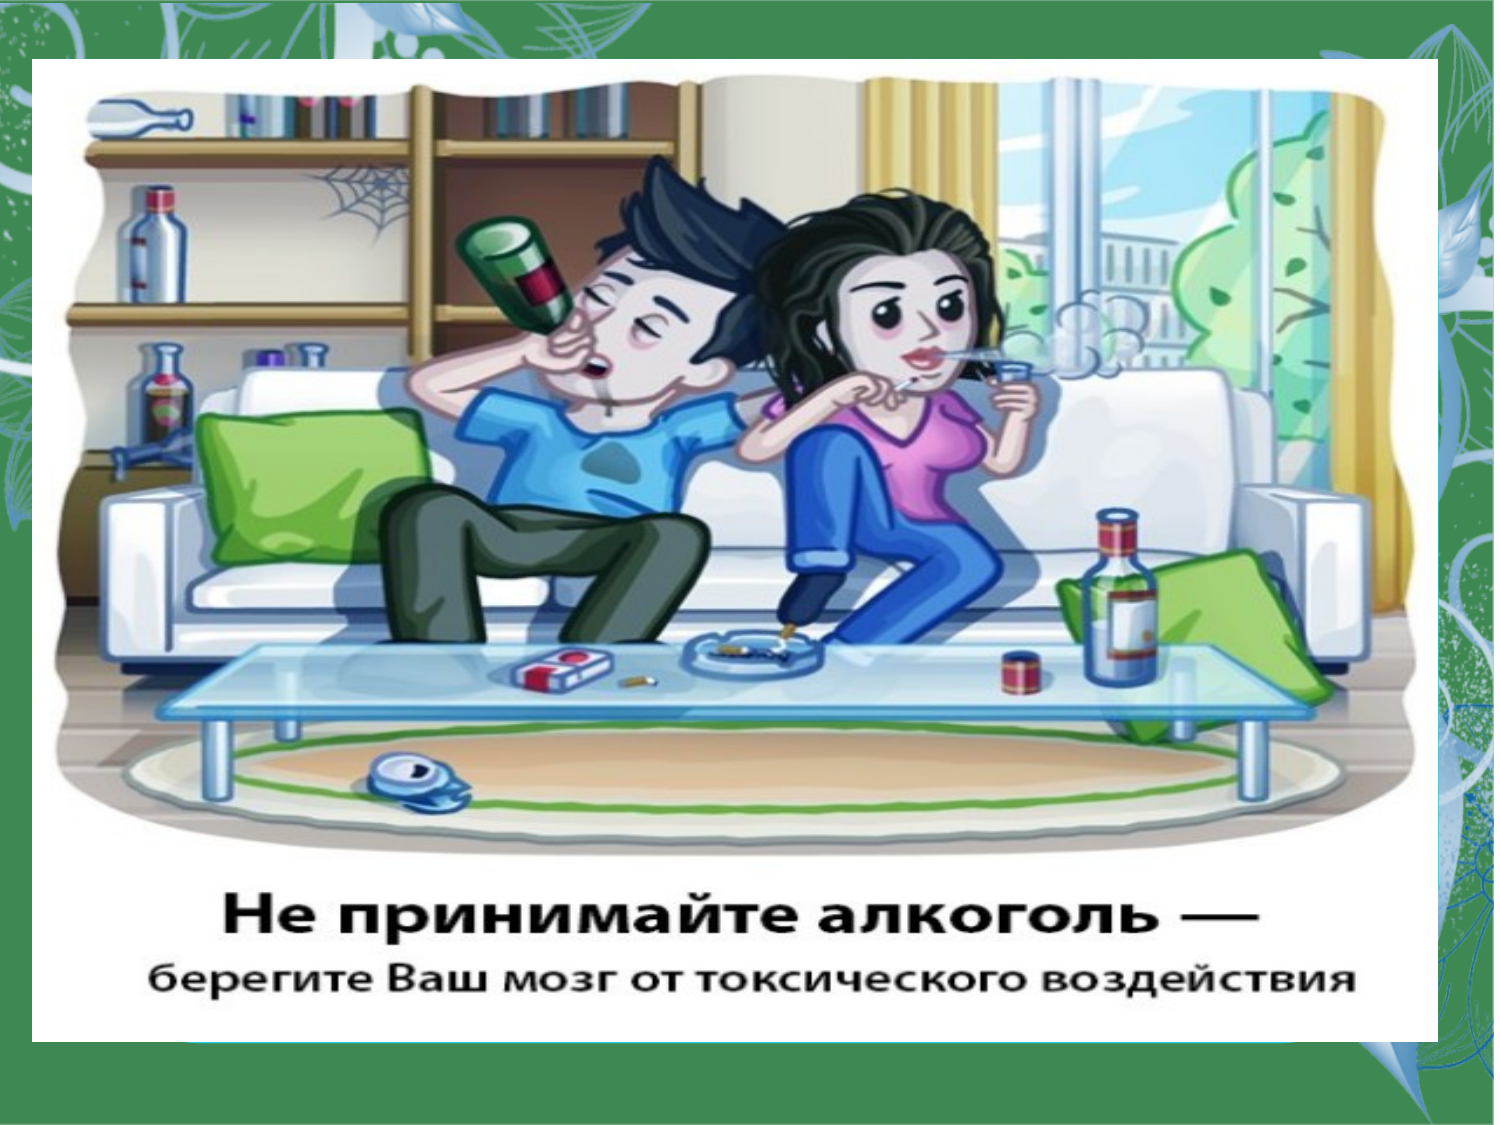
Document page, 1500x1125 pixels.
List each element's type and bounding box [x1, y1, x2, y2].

picture [32, 59, 1438, 1042]
